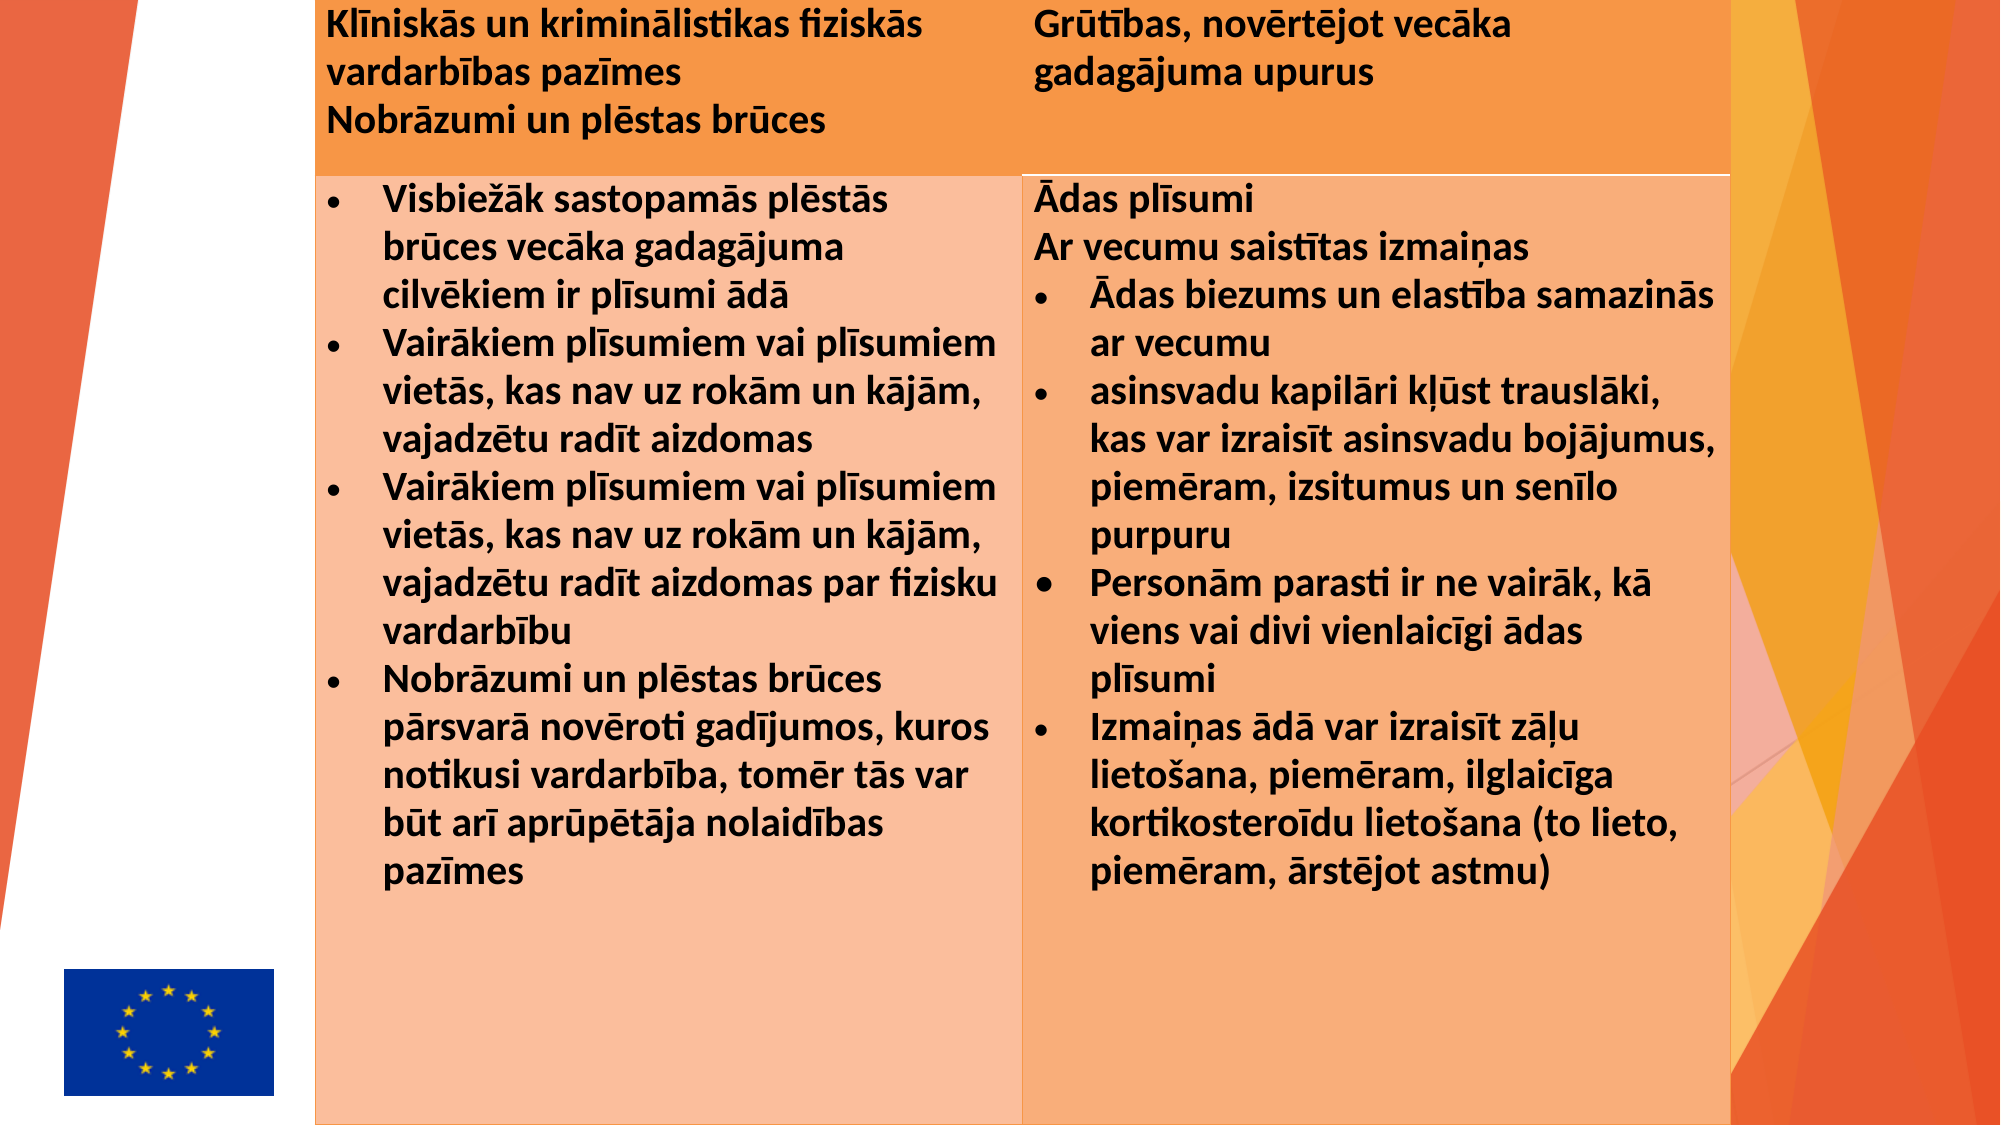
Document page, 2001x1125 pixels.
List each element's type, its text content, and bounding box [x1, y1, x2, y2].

table_cell Visbiežāk sastopamās plēstās brūces vecāka gadagājuma cilvēkiem ir plīsumi ādā Vairākiem plīsumiem vai plīsumiem vietās, kas nav uz rokām un kājām, vajadzētu radīt aizdomas Vairākiem plīsumiem vai plīsumiem vietās, kas nav uz rokām un kājām, vajadzētu radīt aizdomas par fizisku vardarbību Nobrāzumi un plēstas brūces pārsvarā novēroti gadījumos, kuros notikusi vardarbība, tomēr tās var būt arī aprūpētāja nolaidības pazīmes [316, 176, 1022, 1124]
picture [0, 0, 315, 1125]
table_cell Ādas plīsumi Ar vecumu saistītas izmaiņas Ādas biezums un elastība samazinās ar vecumu asinsvadu kapilāri kļūst trauslāki, kas var izraisīt asinsvadu bojājumus, piemēram, izsitumus un senīlo purpuru Personām parasti ir ne vairāk, kā viens vai divi vienlaicīgi ādas plīsumi Izmaiņas ādā var izraisīt zāļu lietošana, piemēram, ilglaicīga kortikosteroīdu lietošana (to lieto, piemēram, ārstējot astmu) [1023, 176, 1730, 1124]
picture [1731, 0, 2001, 1125]
table_header Grūtības, novērtējot vecāka gadagājuma upurus [1023, 1, 1730, 174]
table_header Klīniskās un kriminālistikas fiziskās vardarbības pazīmes Nobrāzumi un plēstas brūces [316, 1, 1022, 175]
